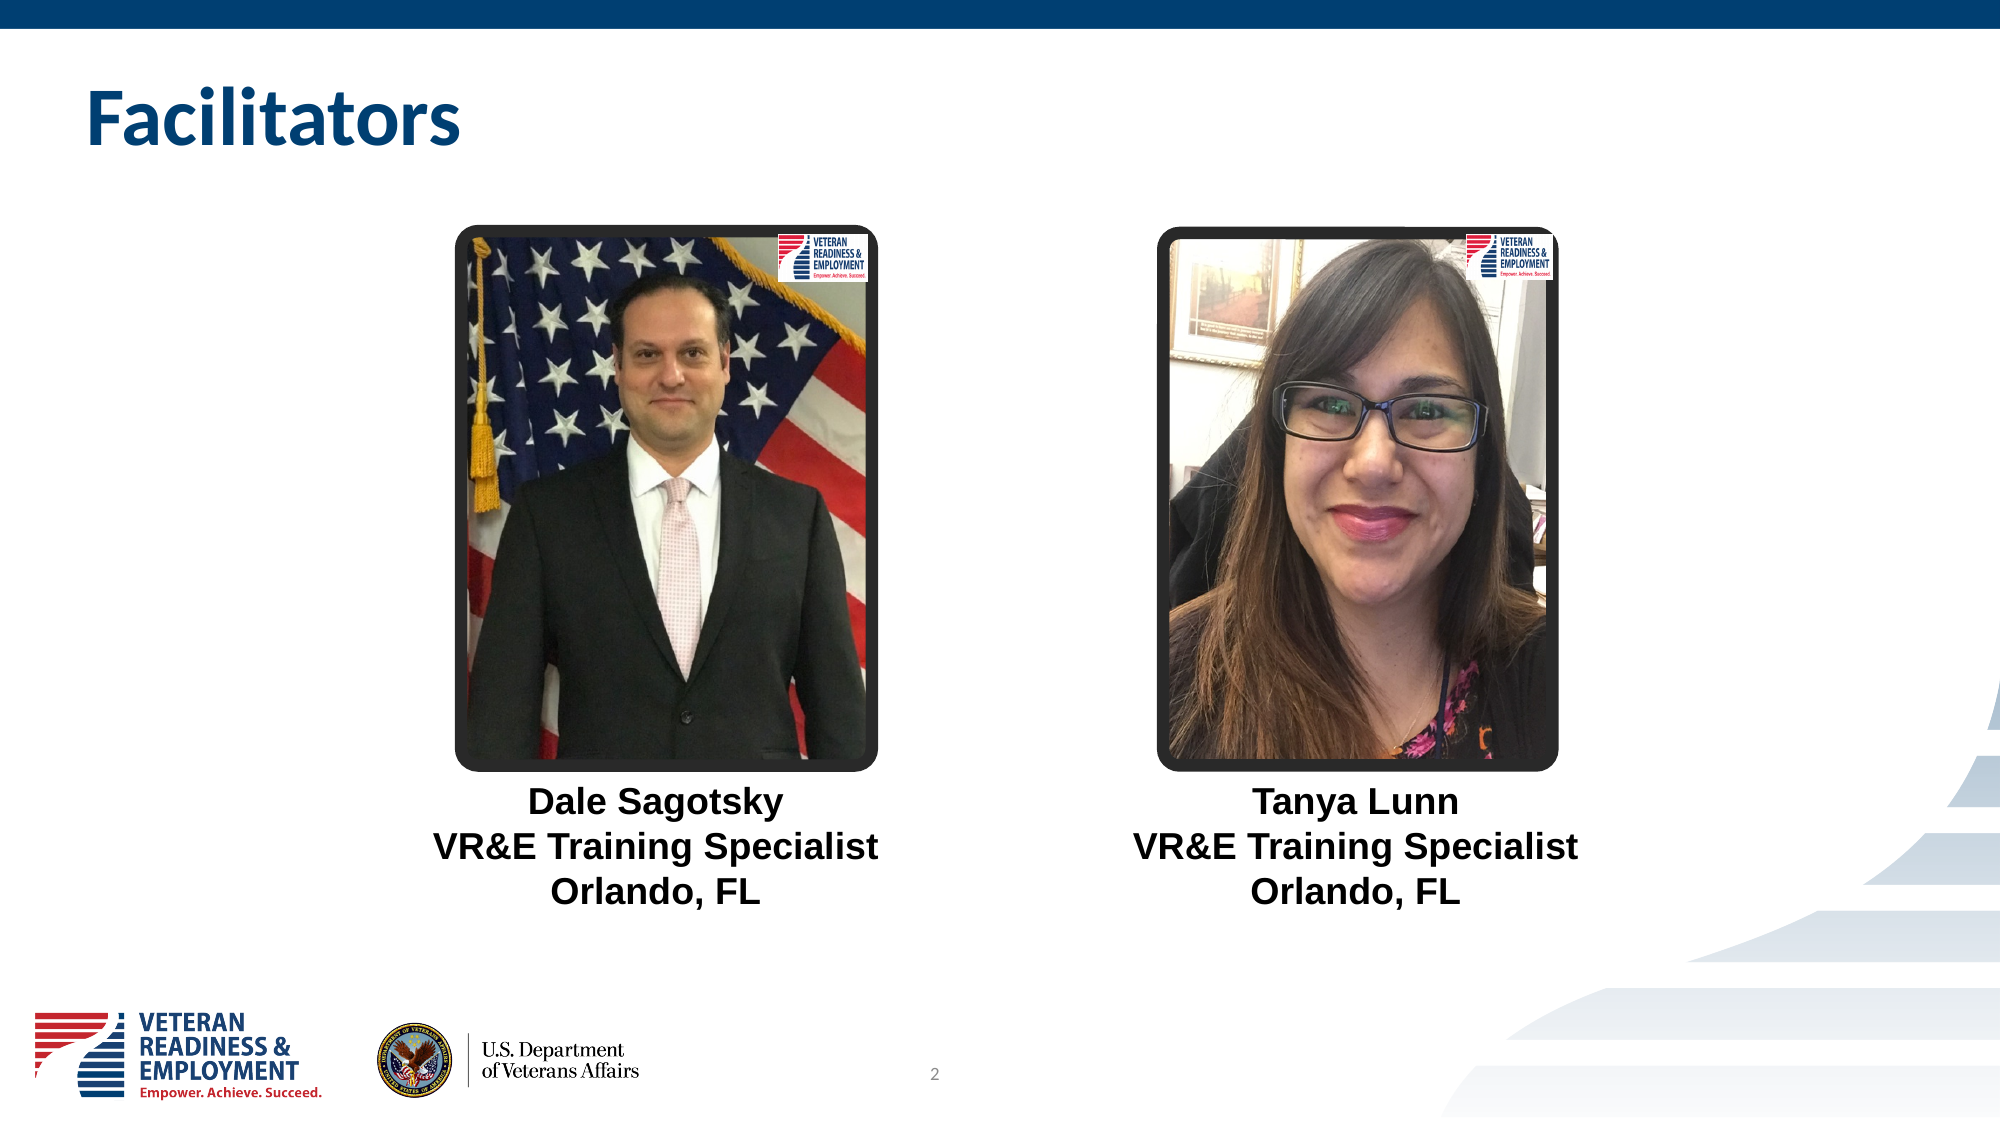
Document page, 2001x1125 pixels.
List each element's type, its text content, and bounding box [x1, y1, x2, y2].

title Facilitators [69, 54, 1665, 183]
text_box Dale Sagotsky VR&E Training Specialist Orlando, FL [393, 769, 919, 965]
slide_number 2 [878, 1042, 992, 1103]
text_box Tanya Lunn VR&E Training Specialist Orlando, FL [1093, 769, 1619, 965]
picture [0, 0, 2000, 1125]
